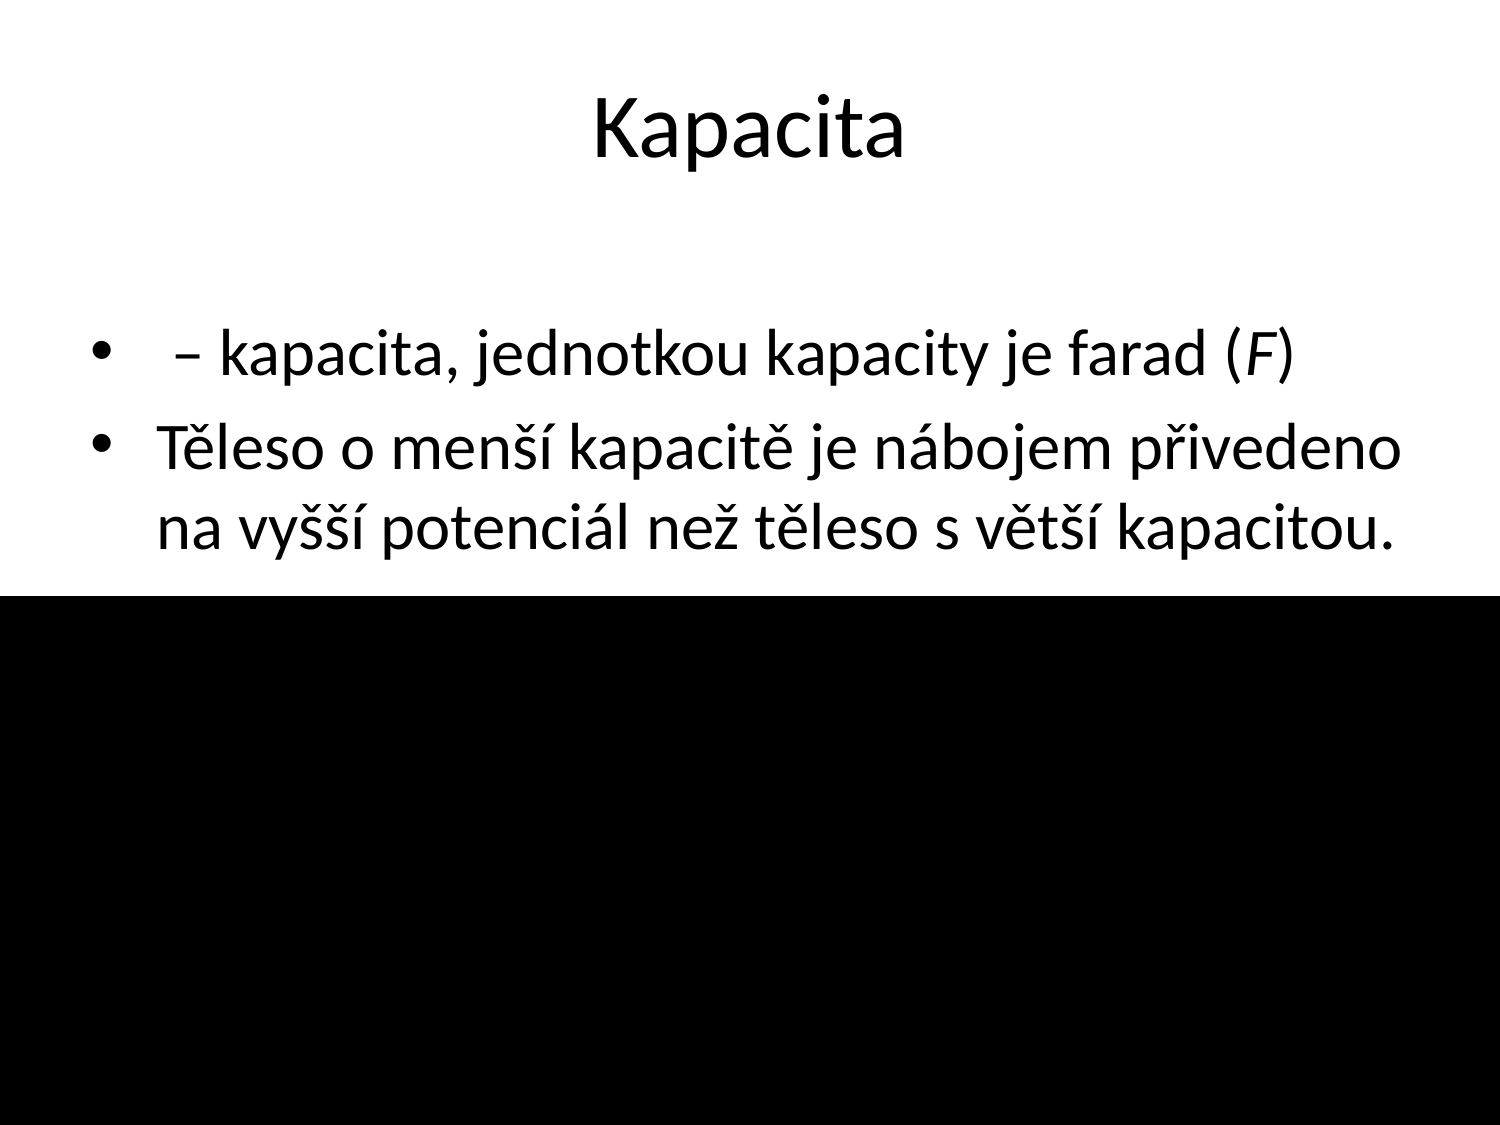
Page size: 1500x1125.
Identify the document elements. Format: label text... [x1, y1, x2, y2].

text_box [0, 596, 1500, 1125]
title Kapacita [75, 45, 1425, 197]
